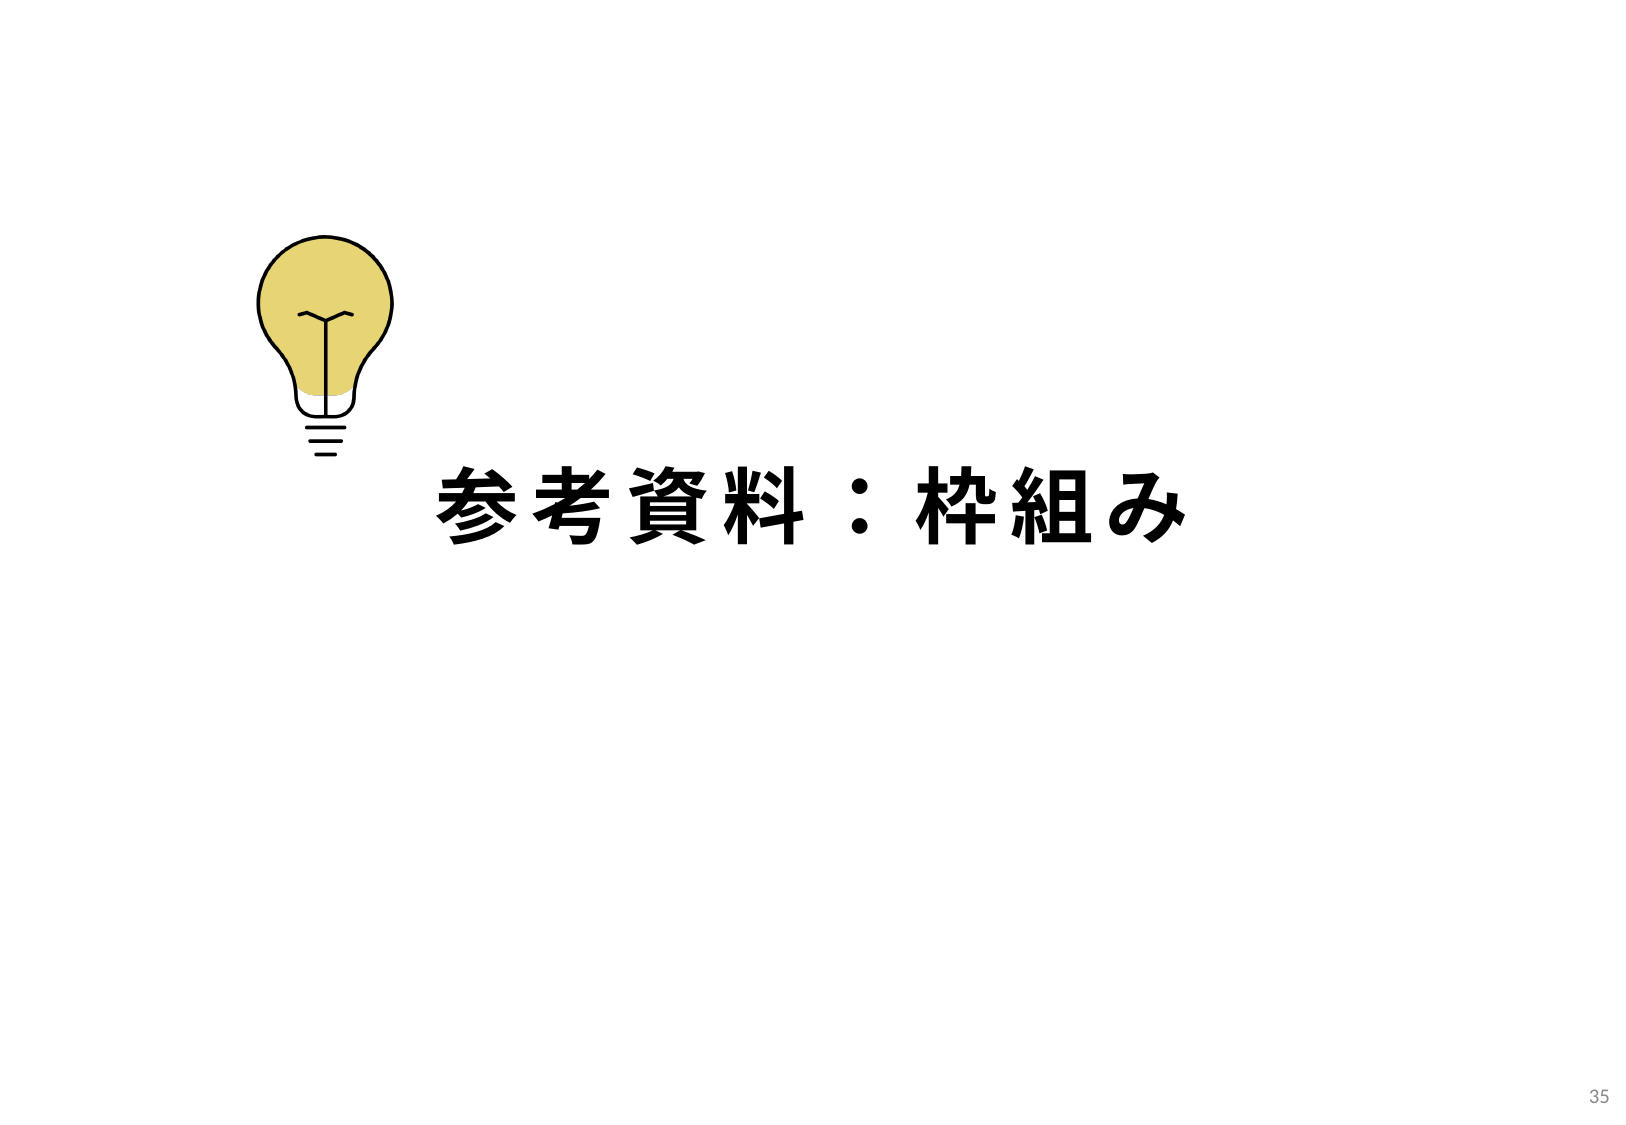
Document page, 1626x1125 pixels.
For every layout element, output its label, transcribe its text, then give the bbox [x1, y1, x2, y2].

picture [108, 128, 543, 563]
slide_number 34 [1562, 1065, 1625, 1125]
text_box 参考資料：枠組み [543, 446, 1449, 562]
